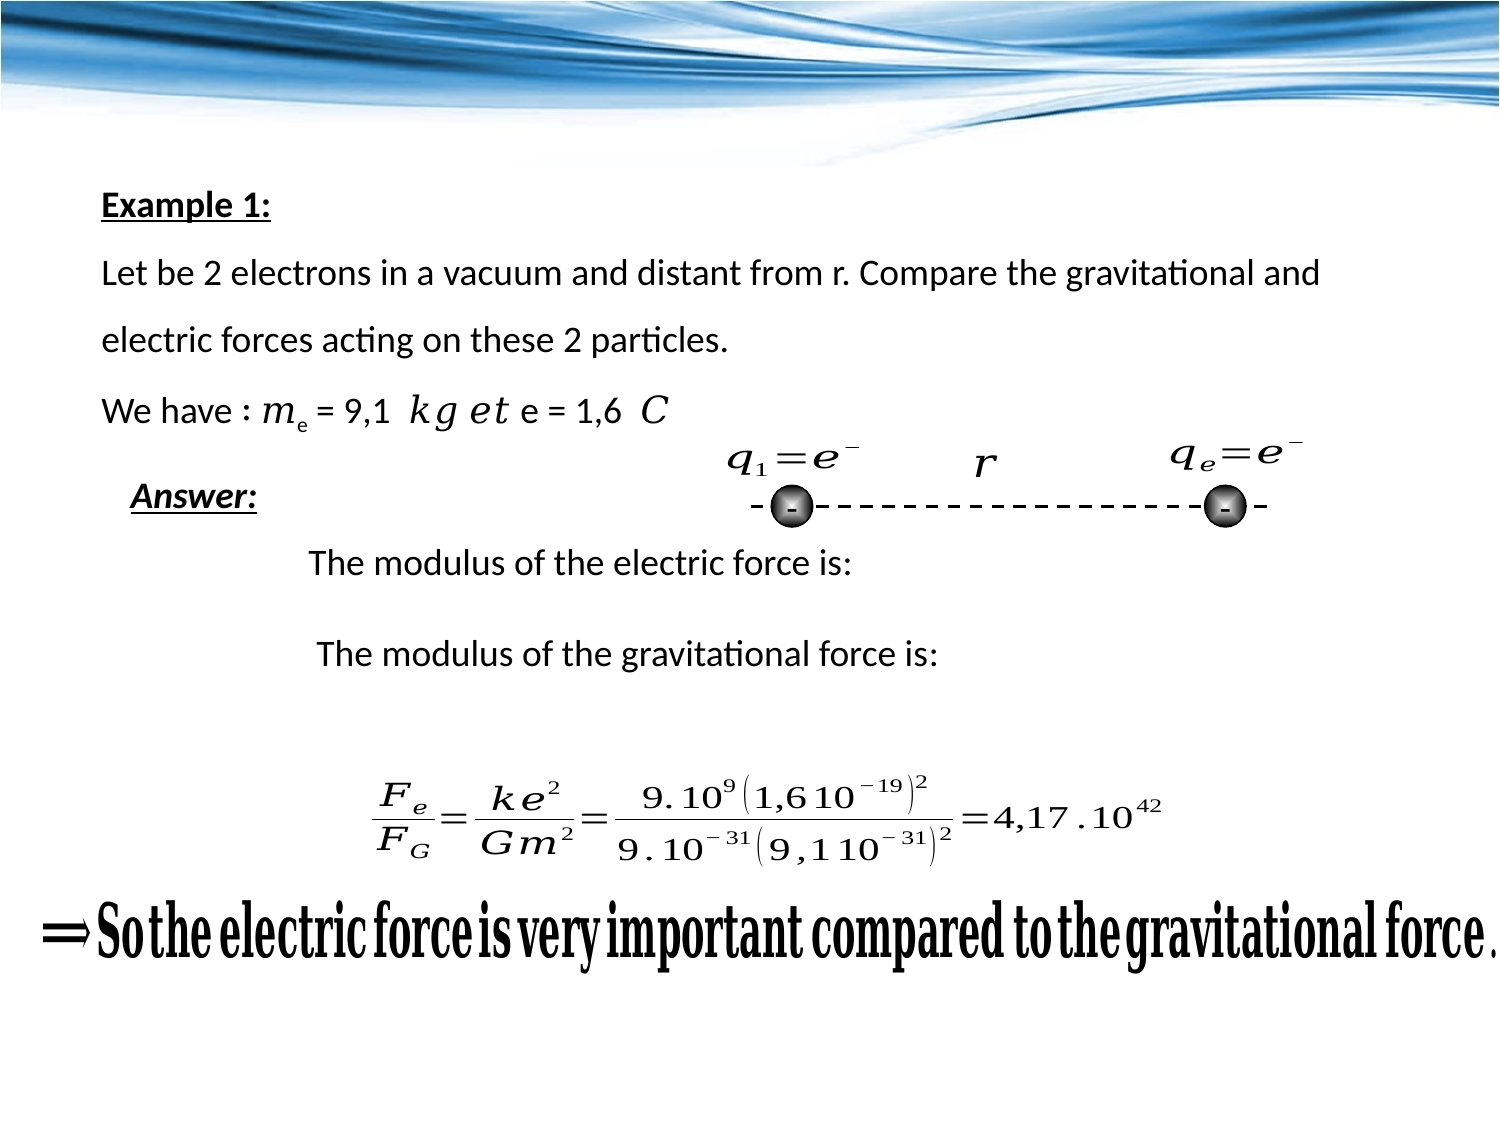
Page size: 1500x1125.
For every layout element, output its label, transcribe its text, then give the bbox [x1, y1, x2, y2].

picture [0, 0, 1500, 167]
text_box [723, 430, 1305, 528]
text_box Answer: [115, 464, 273, 524]
